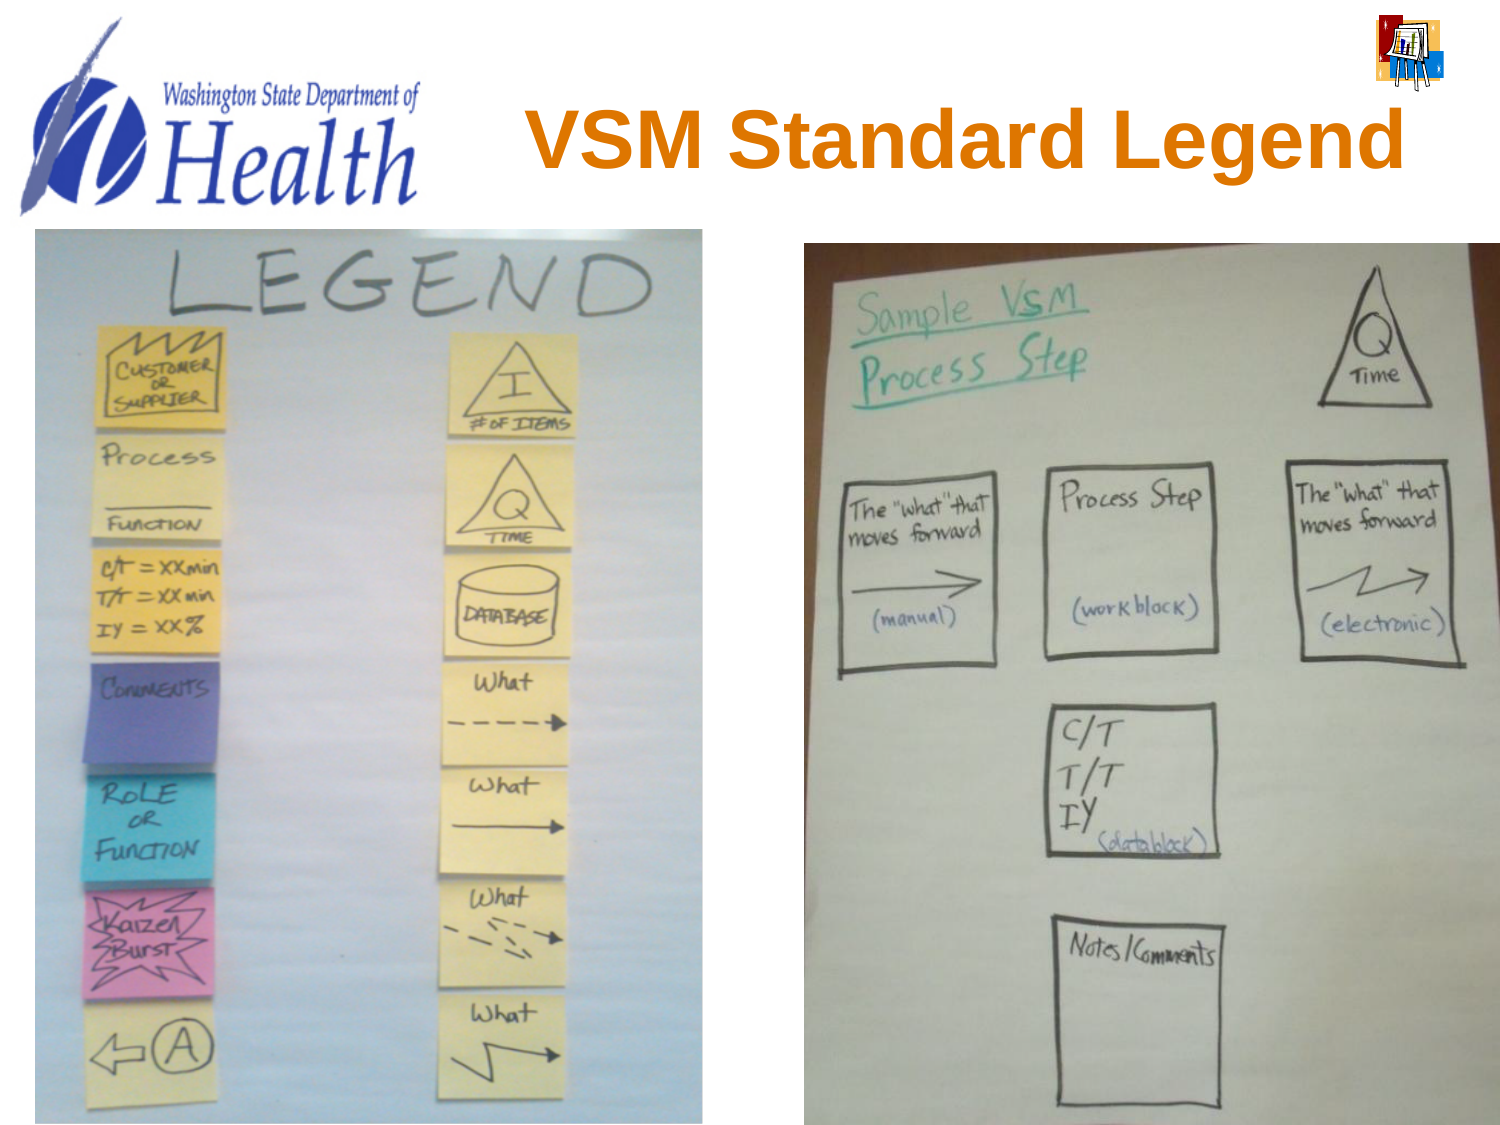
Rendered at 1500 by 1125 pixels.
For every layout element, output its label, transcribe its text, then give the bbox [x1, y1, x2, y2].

picture [0, 0, 1500, 1125]
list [35, 229, 704, 1125]
title VSM Standard Legend [431, 67, 1500, 193]
